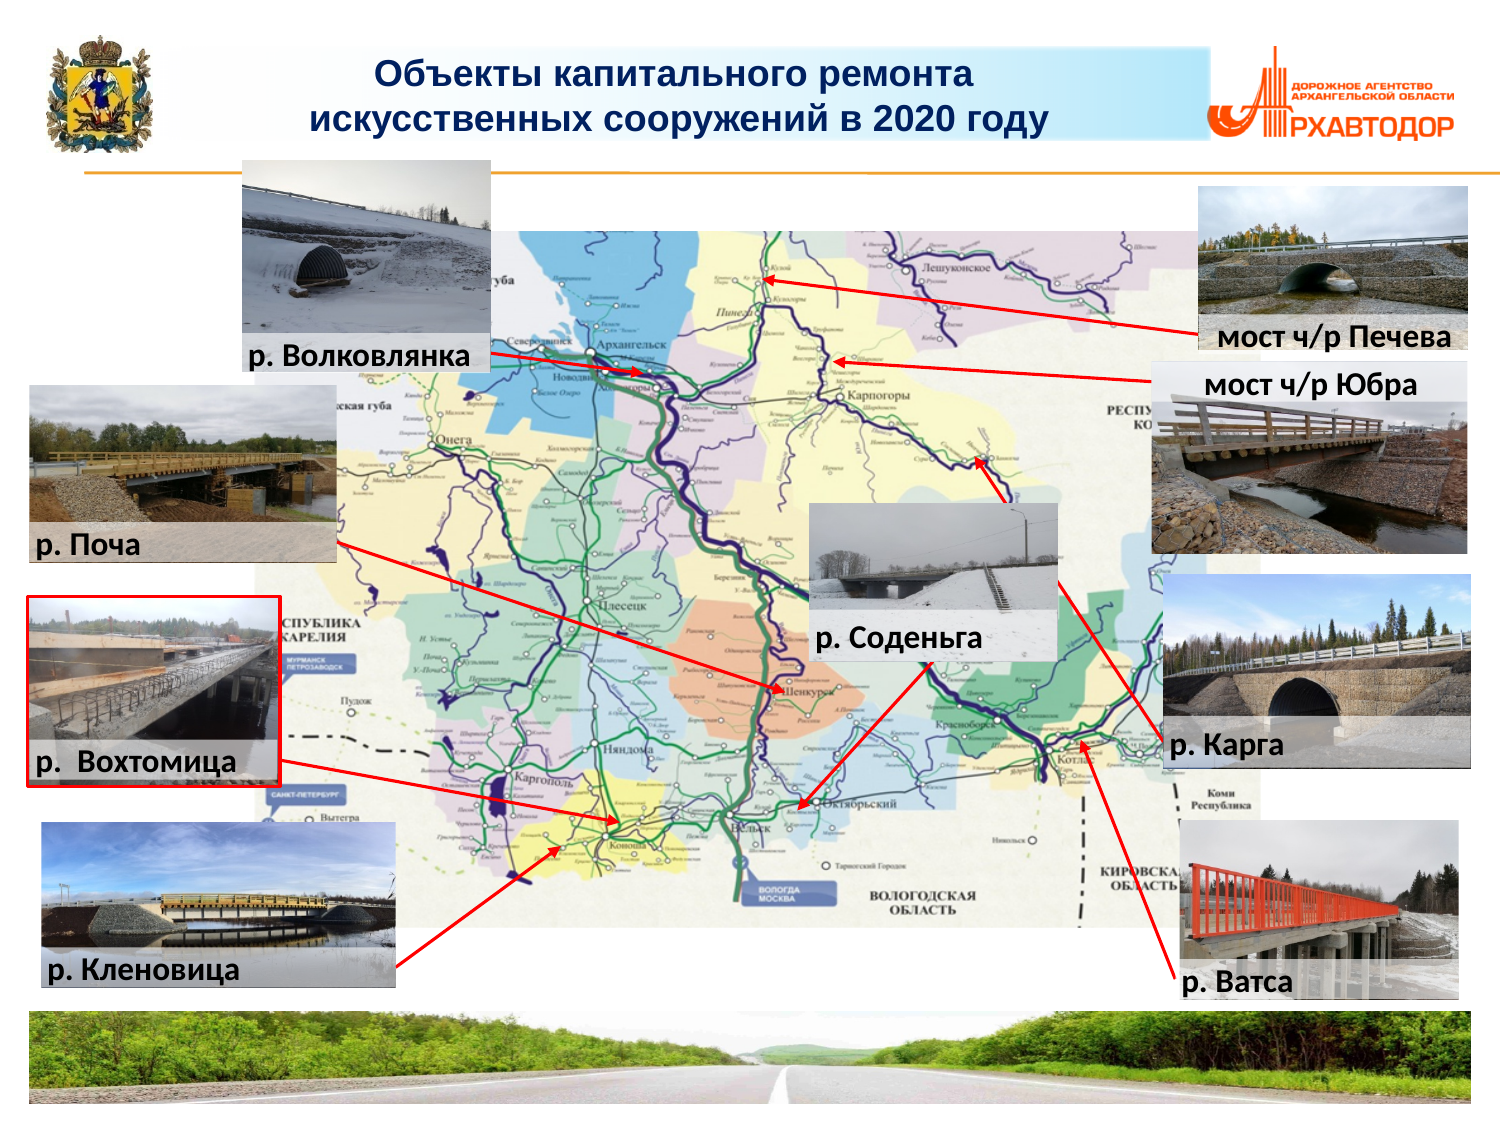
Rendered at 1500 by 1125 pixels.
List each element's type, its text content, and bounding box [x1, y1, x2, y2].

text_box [336, 541, 786, 693]
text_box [796, 661, 934, 811]
picture [40, 795, 396, 989]
picture [29, 1011, 1472, 1104]
text_box Объекты капитального ремонта искусственных сооружений в 2020 году [161, 50, 1199, 138]
picture [1162, 564, 1471, 769]
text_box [974, 455, 1161, 743]
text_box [277, 759, 621, 823]
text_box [1080, 760, 1176, 980]
picture [29, 231, 1468, 929]
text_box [406, 845, 562, 968]
picture [1177, 777, 1459, 1000]
picture [46, 34, 153, 154]
picture [1198, 185, 1469, 351]
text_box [499, 352, 644, 374]
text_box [761, 278, 1188, 335]
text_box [832, 361, 1149, 383]
picture [1206, 46, 1454, 141]
picture [241, 160, 491, 372]
